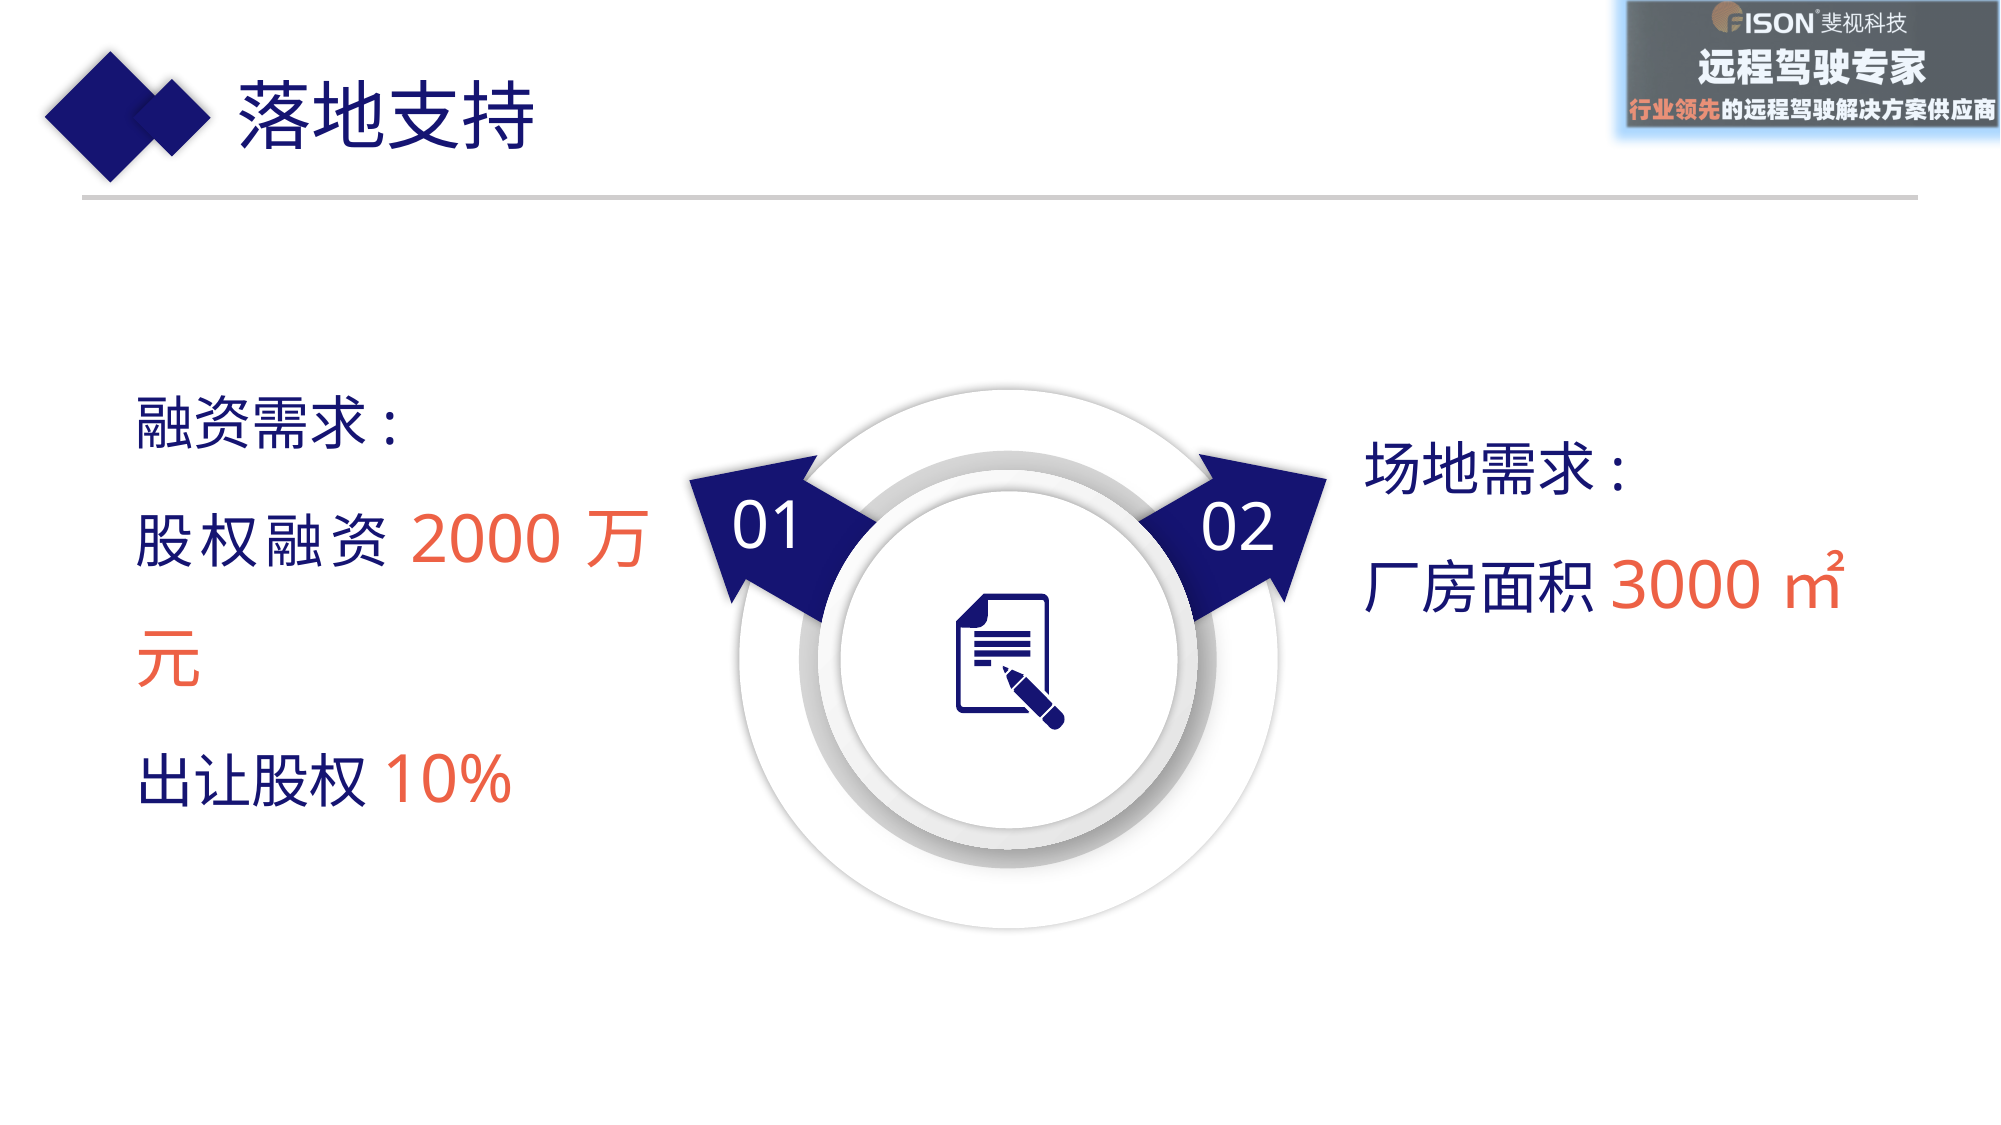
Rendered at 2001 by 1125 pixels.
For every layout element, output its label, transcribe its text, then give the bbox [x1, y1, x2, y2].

text_box 落地支持 [221, 60, 1153, 166]
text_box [666, 389, 1350, 929]
text_box 融资需求: 股权融资2000万元 出让股权10% [120, 343, 668, 824]
text_box [43, 49, 150, 184]
text_box [131, 77, 213, 158]
text_box 场地需求: 厂房面积3000㎡ [1350, 389, 1927, 750]
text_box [1629, 3, 1996, 125]
